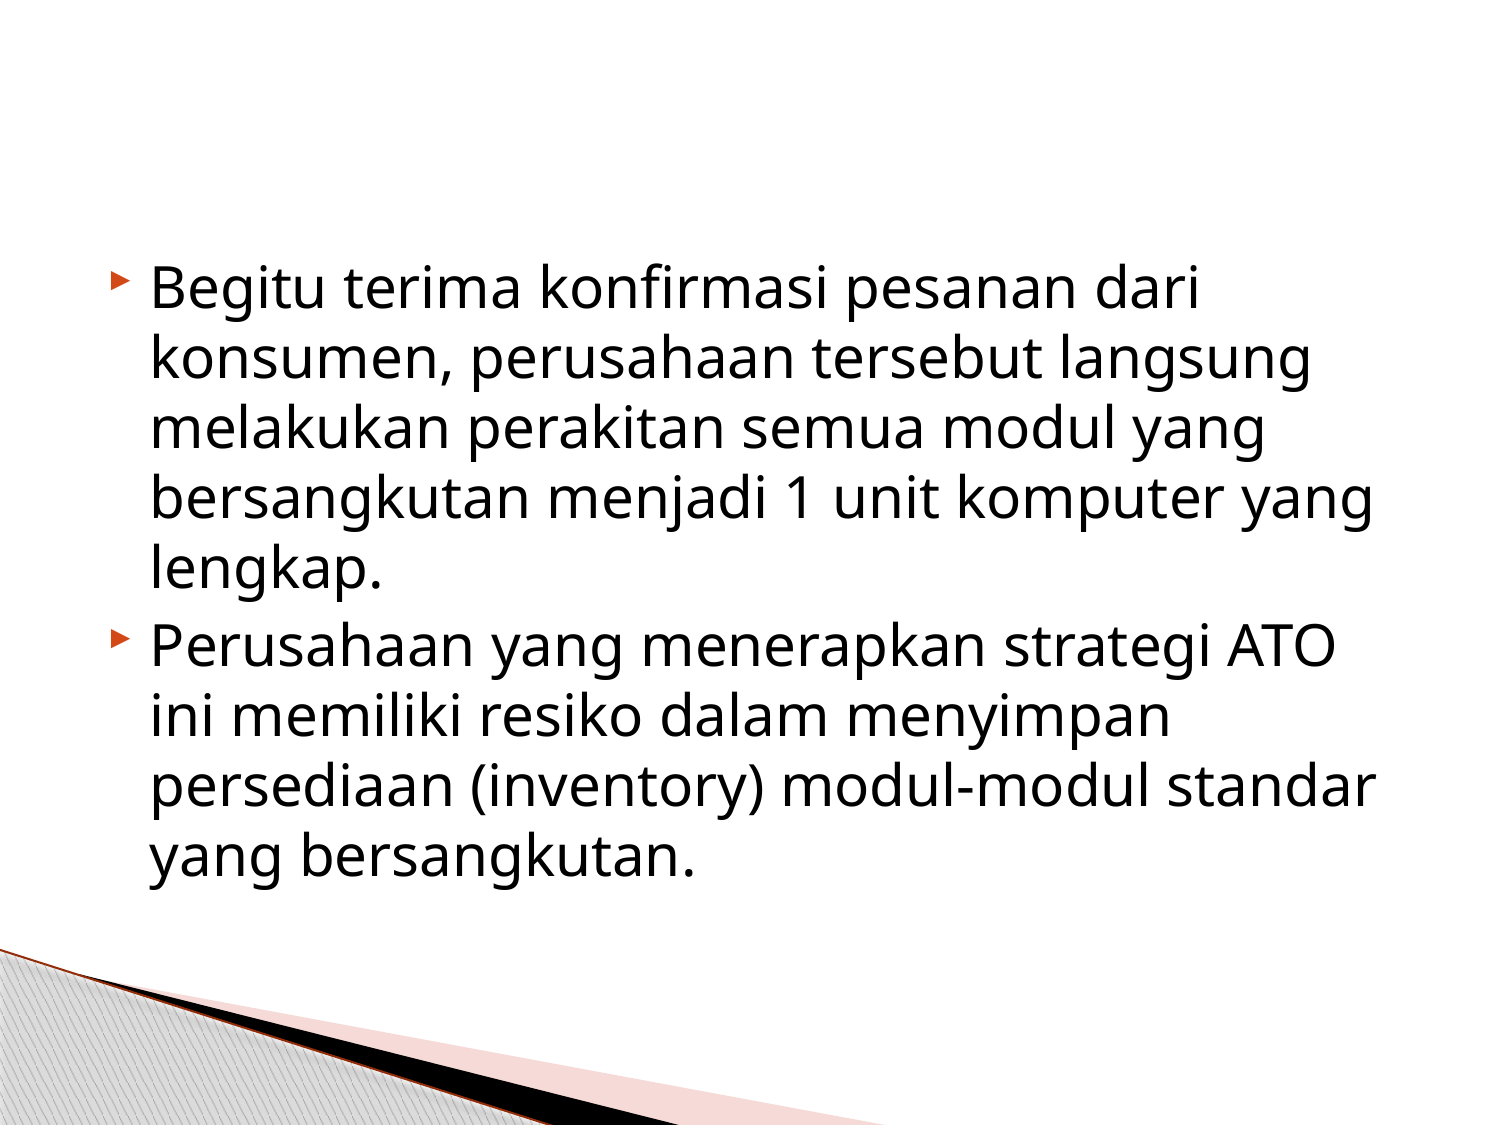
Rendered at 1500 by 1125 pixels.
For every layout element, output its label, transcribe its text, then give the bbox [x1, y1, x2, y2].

list Begitu terima konfirmasi pesanan dari konsumen, perusahaan tersebut langsung melakukan perakitan semua modul yang bersangkutan menjadi 1 unit komputer yang lengkap. Perusahaan yang menerapkan strategi ATO ini memiliki resiko dalam menyimpan persediaan (inventory) modul-modul standar yang bersangkutan. [75, 243, 1425, 986]
